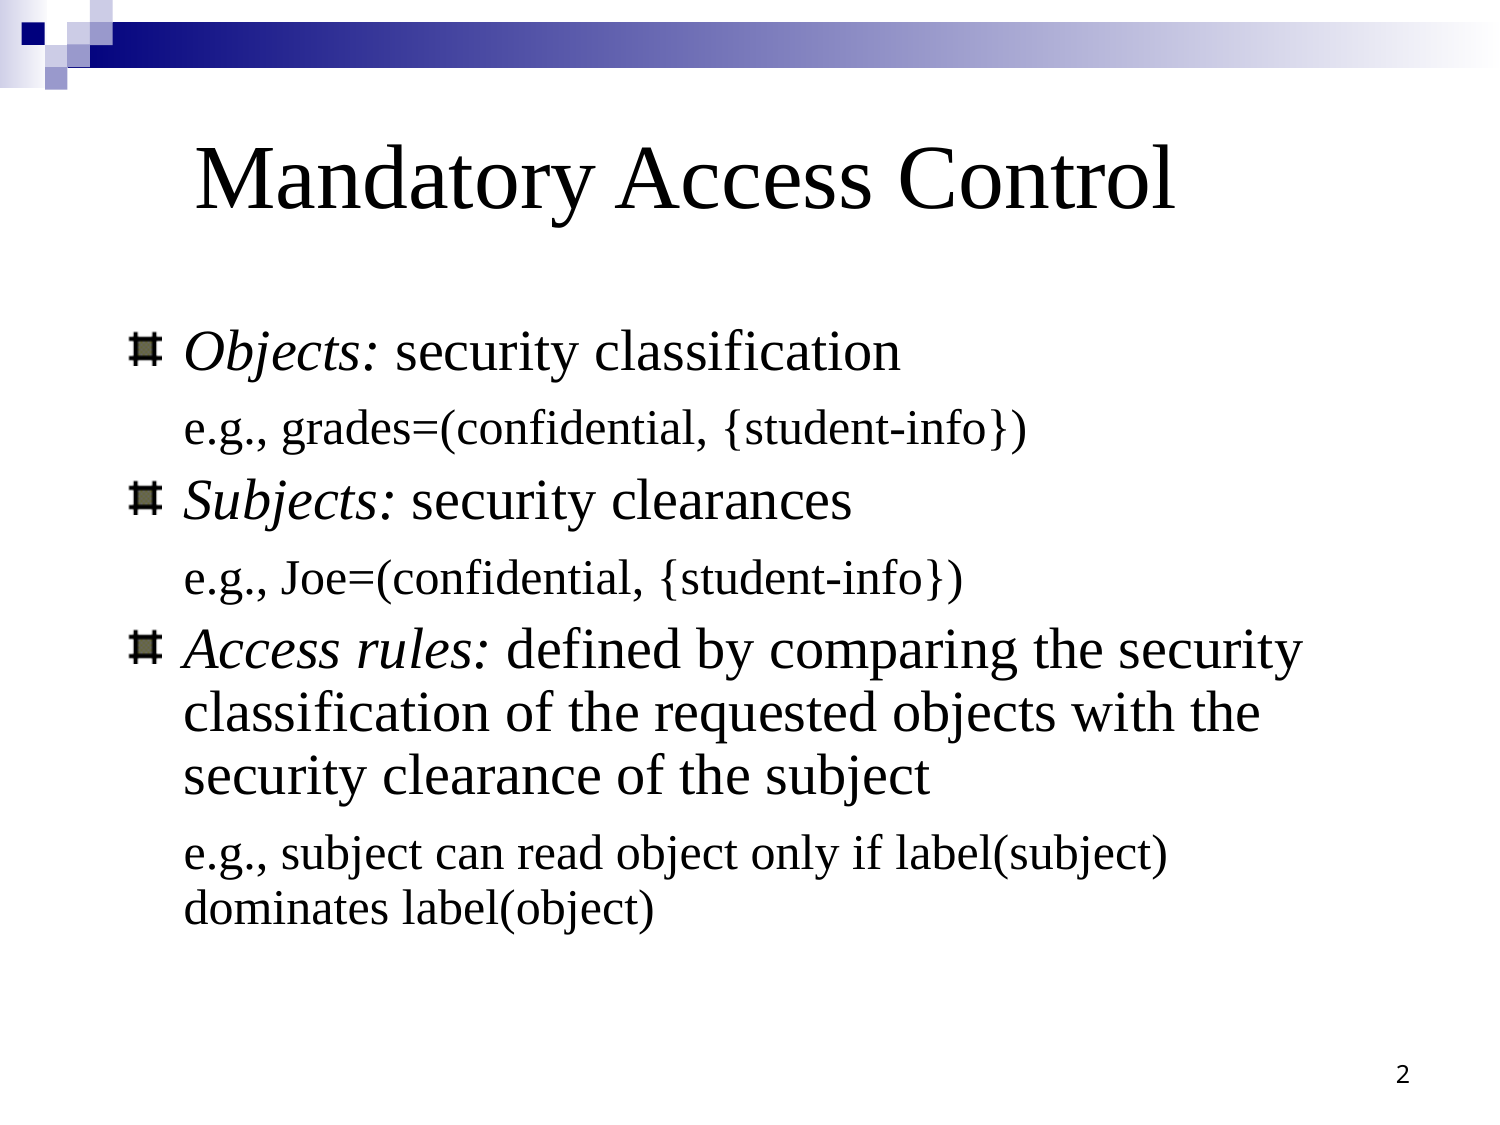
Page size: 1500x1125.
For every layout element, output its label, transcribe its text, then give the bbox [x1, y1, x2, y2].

slide_number 2 [1074, 1024, 1426, 1101]
text_box Mandatory Access Control [179, 46, 1455, 235]
picture [127, 330, 162, 366]
picture [127, 628, 162, 664]
text_box Objects: security classification e.g., grades=(confidential, {student-info}) Subjects: security clearances e.g., Joe=(confidential, {student-info}) Access rules: defined by comparing the security classification of the requested objects with the security clearance of the subject e.g., subject can read object only if label(subject) dominates label(object) [112, 312, 1388, 1000]
picture [127, 479, 162, 515]
